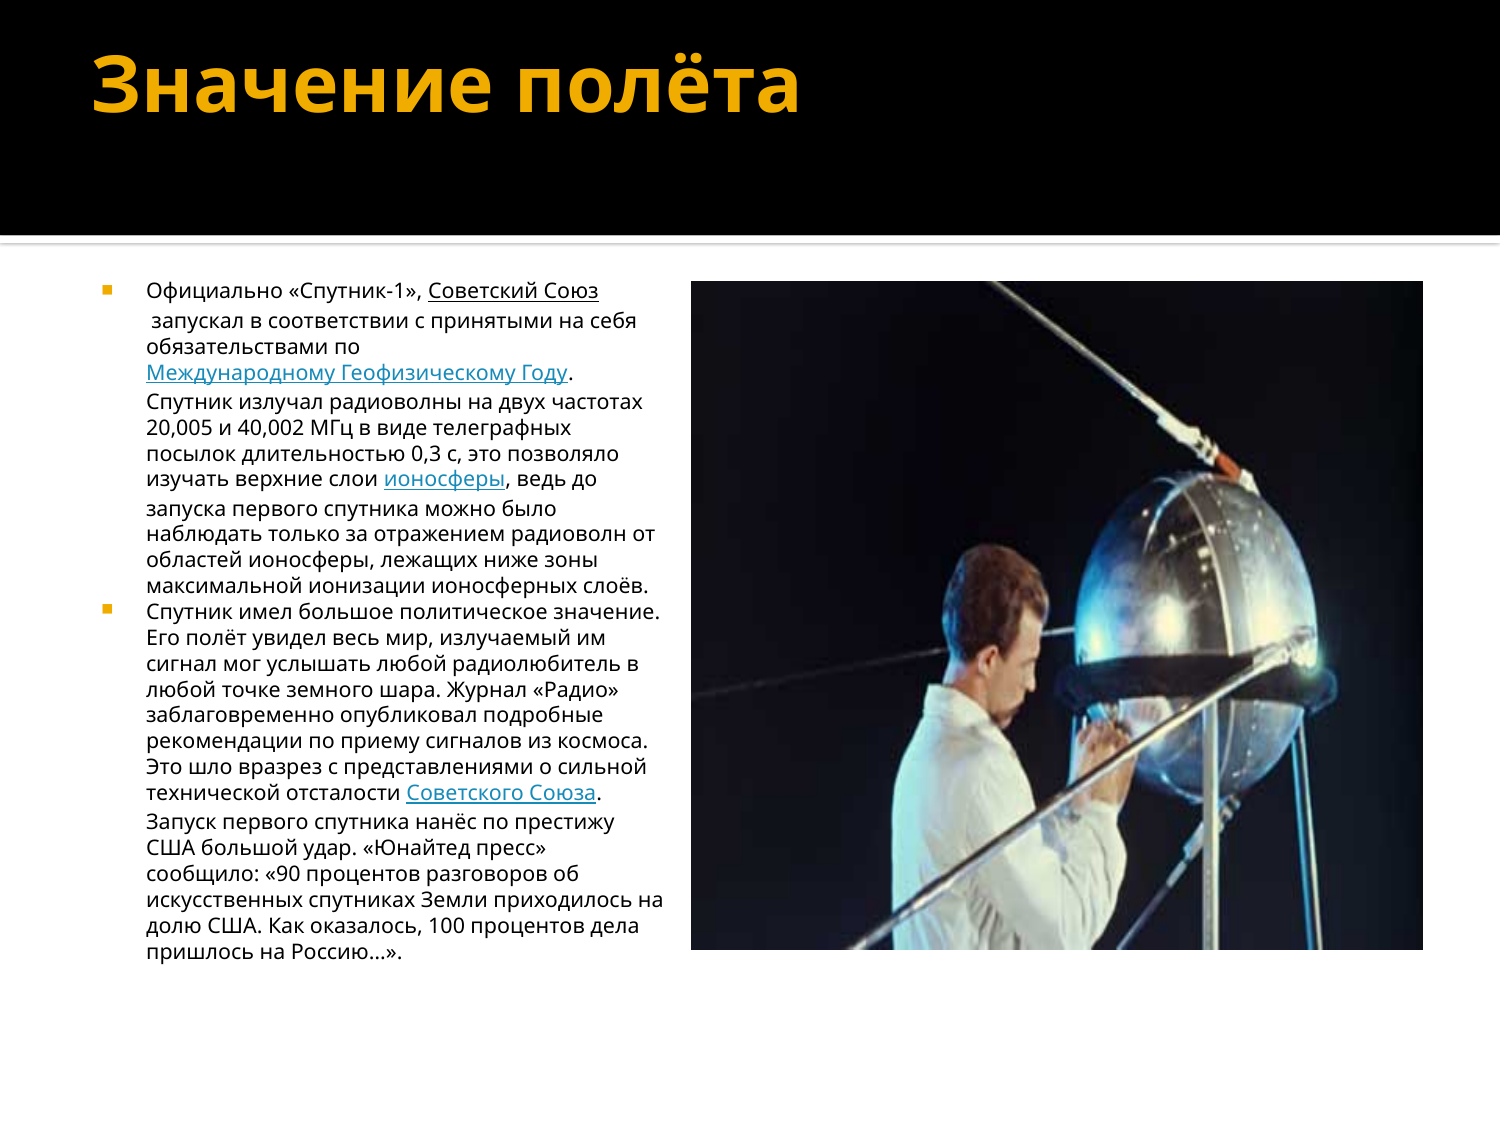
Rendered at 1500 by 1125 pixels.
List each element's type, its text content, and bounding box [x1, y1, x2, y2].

title Значение полёта [75, 25, 1425, 231]
picture [691, 281, 1423, 950]
list Официально «Спутник-1», Советский Союз запускал в соответствии с принятыми на себя обязательствами по Международному Геофизическому Году. Спутник излучал радиоволны на двух частотах 20,005 и 40,002 МГц в виде телеграфных посылок длительностью 0,3 с, это позволяло изучать верхние слои ионосферы, ведь до запуска первого спутника можно было наблюдать только за отражением радиоволн от областей ионосферы, лежащих ниже зоны максимальной ионизации ионосферных слоёв. Спутник имел большое политическое значение. Его полёт увидел весь мир, излучаемый им сигнал мог услышать любой радиолюбитель в любой точке земного шара. Журнал «Радио» заблаговременно опубликовал подробные рекомендации по приему сигналов из космоса. Это шло вразрез с представлениями о сильной технической отсталости Советского Союза. Запуск первого спутника нанёс по престижу США большой удар. «Юнайтед пресс» сообщило: «90 процентов разговоров об искусственных спутниках Земли приходилось на долю США. Как оказалось, 100 процентов дела пришлось на Россию…». [75, 262, 680, 1020]
